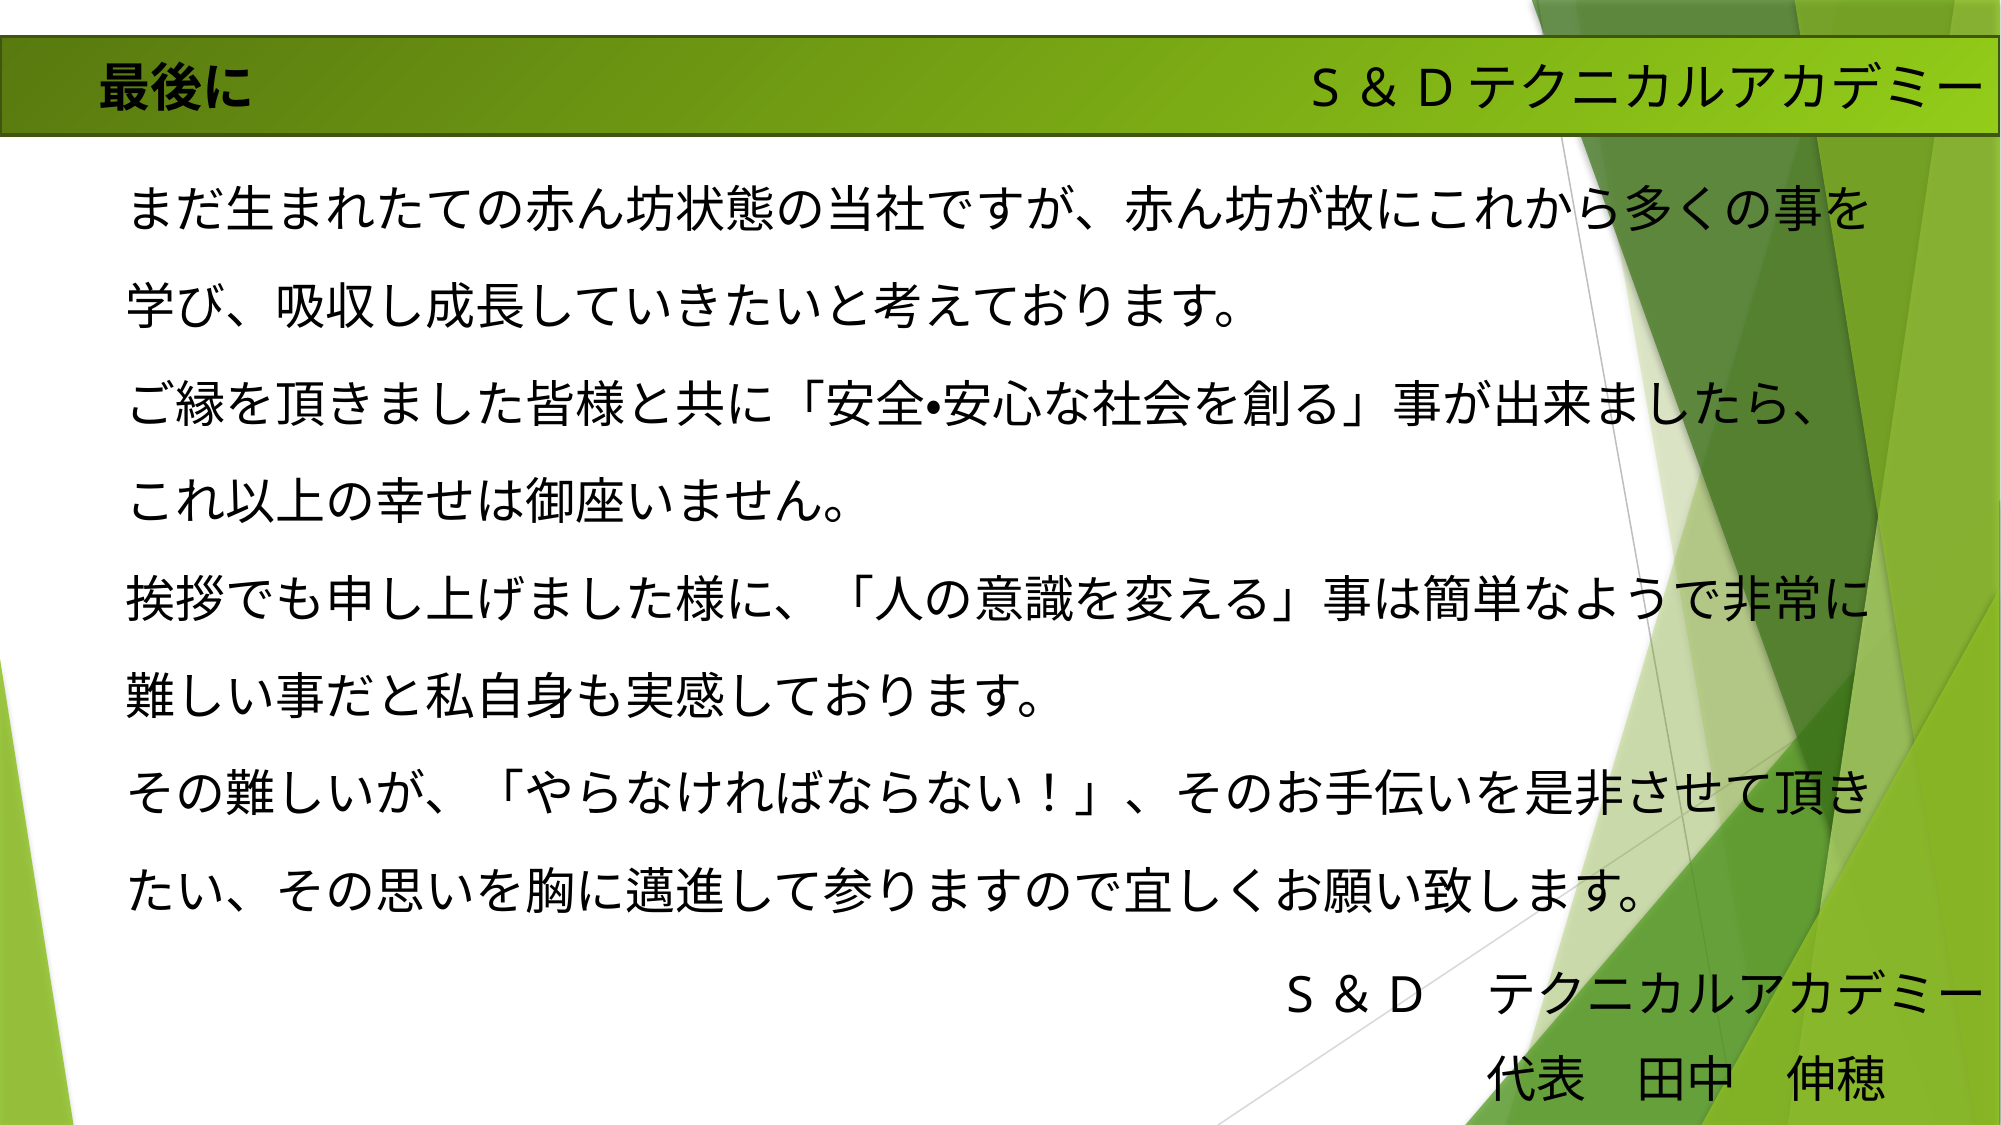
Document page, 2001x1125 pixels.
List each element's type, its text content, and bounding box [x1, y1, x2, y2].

text_box S＆D テクニカルアカデミー 代表 田中 伸穂 [1271, 955, 2000, 1115]
text_box 最後に [0, 35, 2000, 137]
text_box まだ生まれたての赤ん坊状態の当社ですが、赤ん坊が故にこれから多くの事を 学び、吸収し成長していきたいと考えております。 ご縁を頂きました皆様と共に「安全・安心な社会を創る」事が出来ましたら、 これ以上の幸せは御座いません。 挨拶でも申し上げました様に、「人の意識を変える」事は簡単なようで非常に 難しい事だと私自身も実感しております。 その難しいが、「やらなければならない！」、そのお手伝いを是非させて頂き たい、その思いを胸に邁進して参りますので宜しくお願い致します。 [110, 169, 1890, 927]
text_box S＆Dテクニカルアカデミー [1296, 46, 2000, 124]
